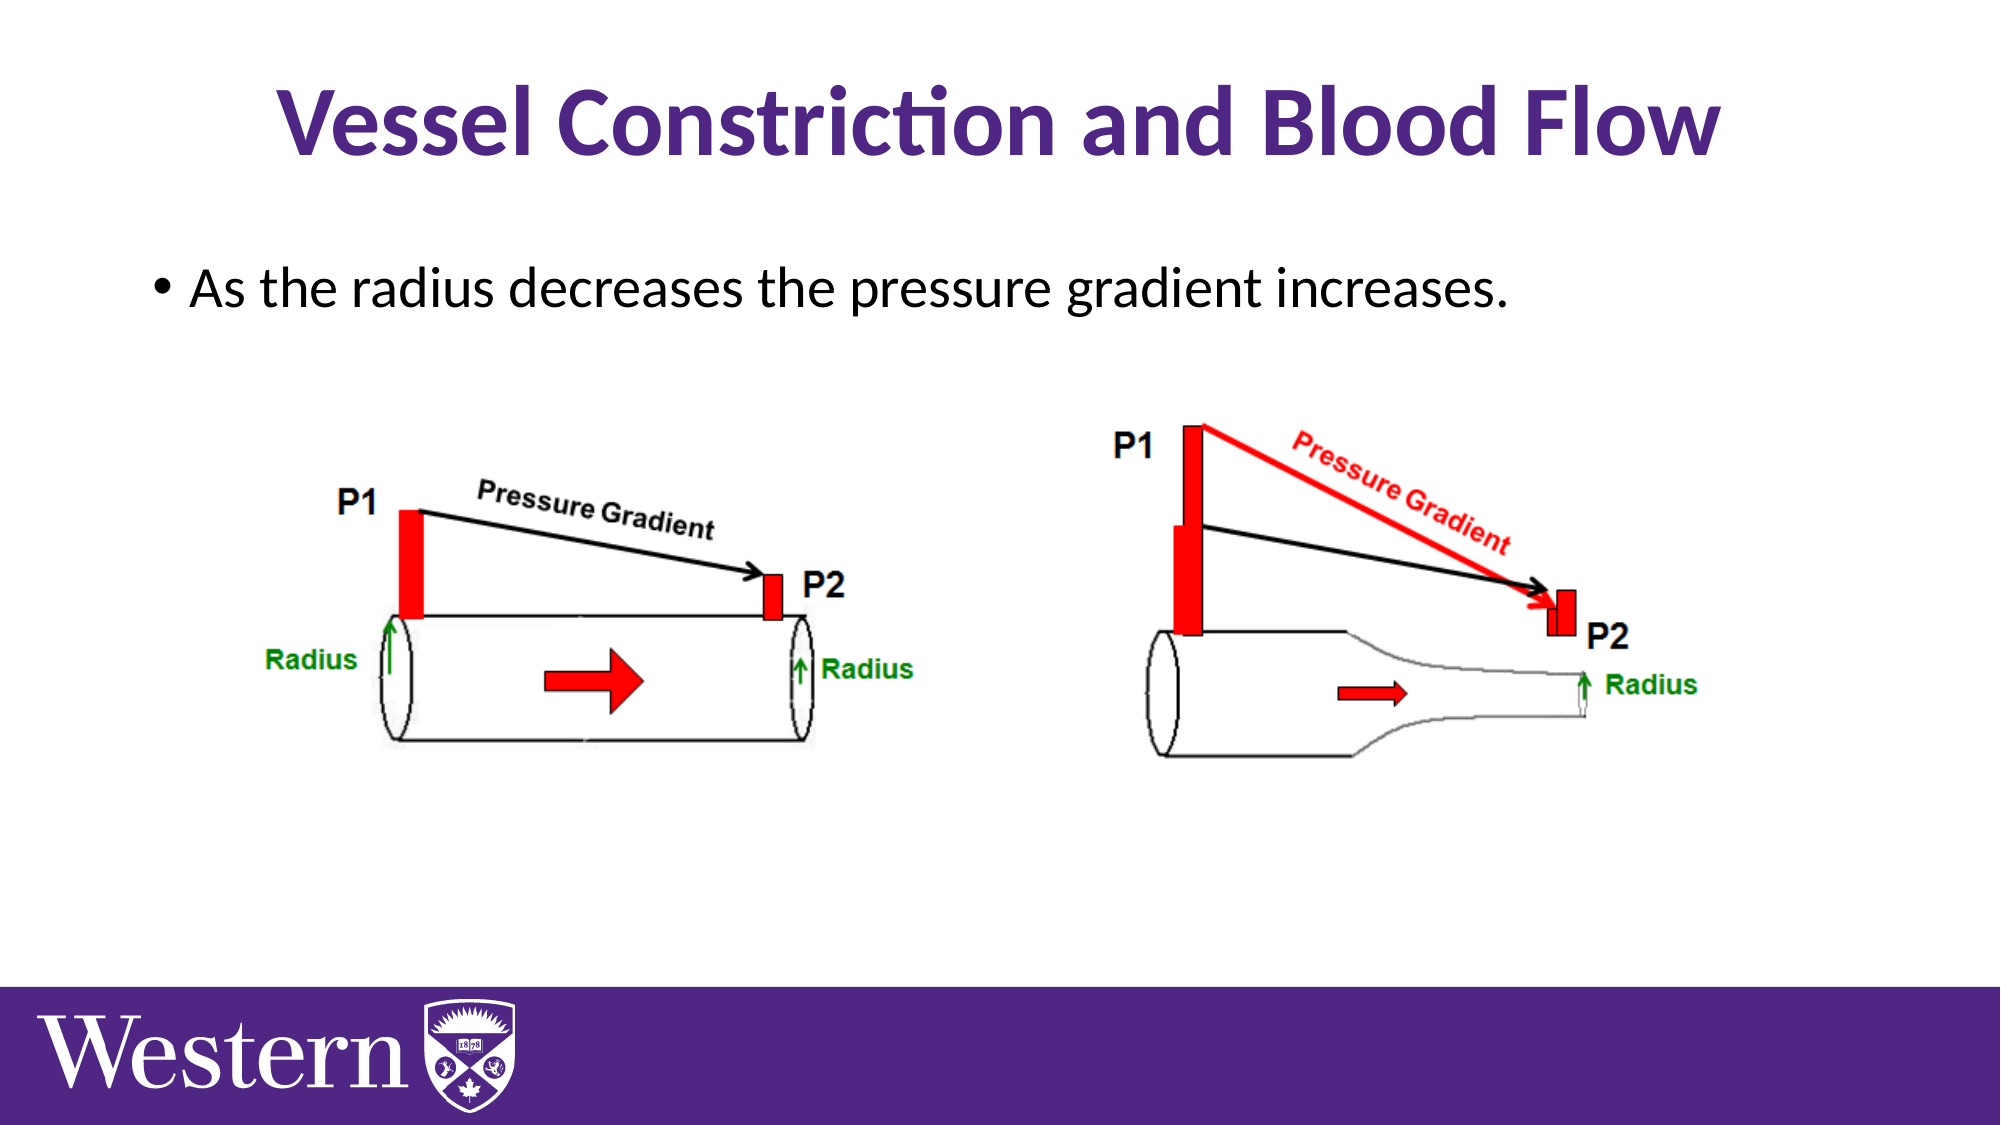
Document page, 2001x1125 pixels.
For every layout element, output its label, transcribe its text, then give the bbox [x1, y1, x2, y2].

title Vessel Constriction and Blood Flow [137, 32, 1863, 213]
picture [1089, 416, 1728, 783]
picture [37, 999, 515, 1113]
picture [242, 434, 940, 766]
list As the radius decreases the pressure gradient increases. [137, 249, 1863, 975]
text_box [0, 986, 2000, 1125]
